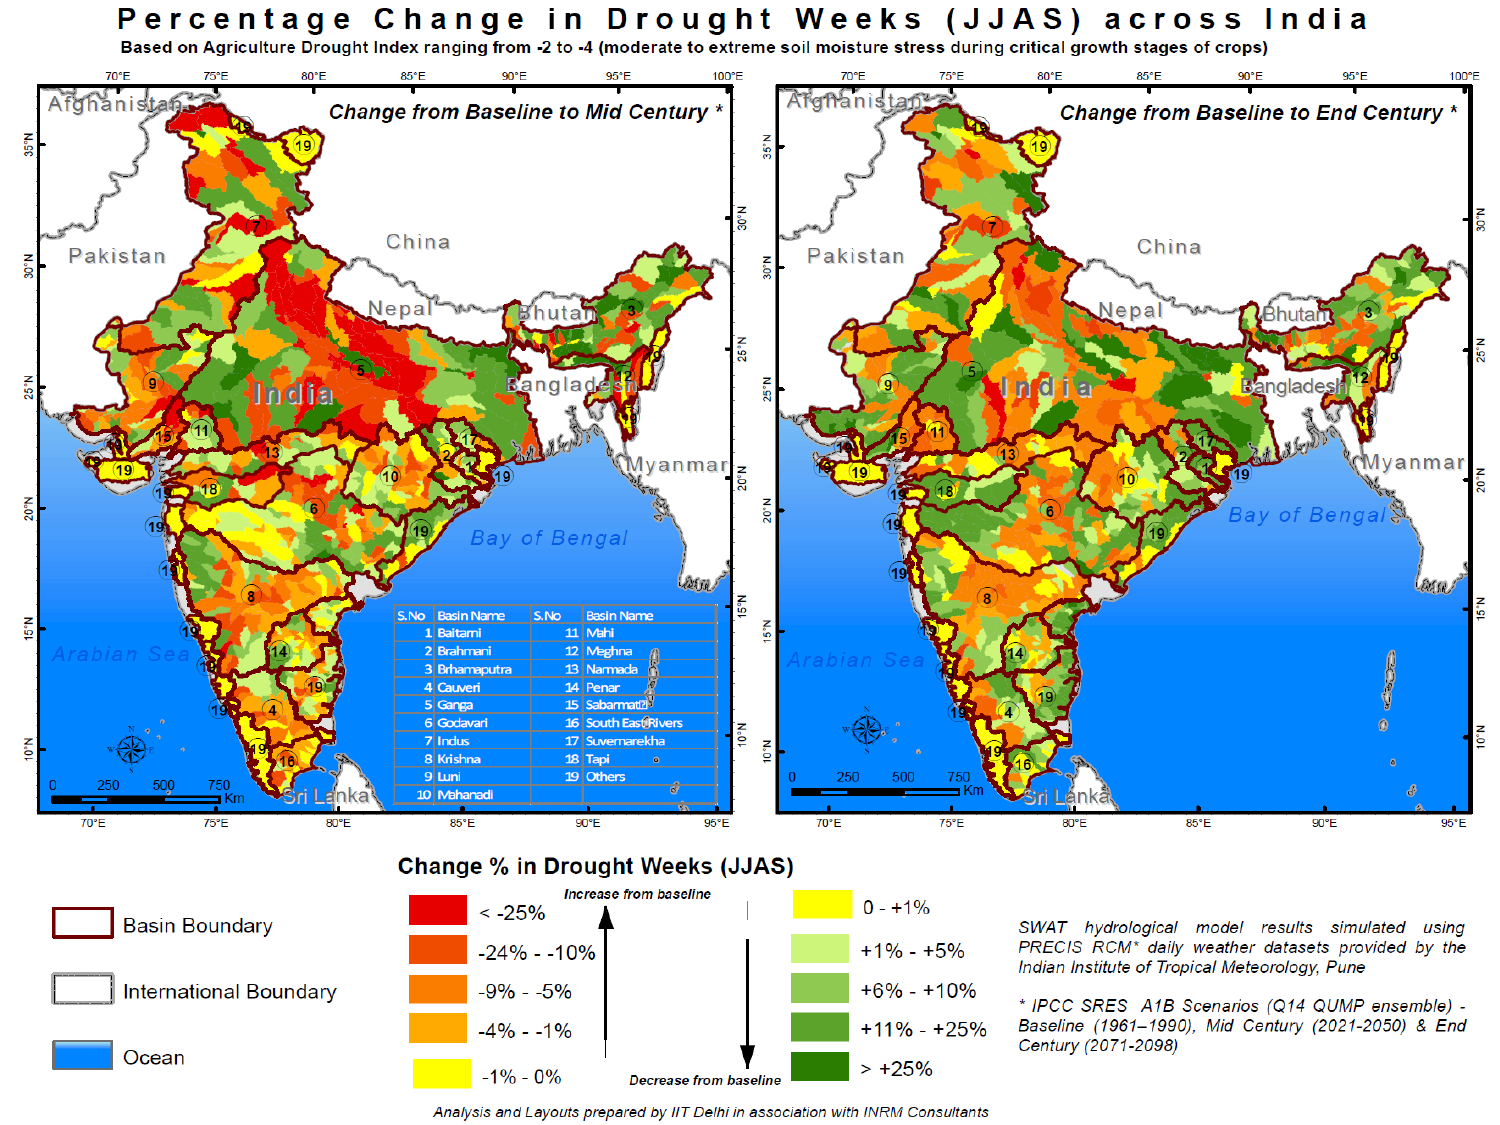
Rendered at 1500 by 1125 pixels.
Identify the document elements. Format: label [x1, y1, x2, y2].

list [0, 0, 1500, 1125]
